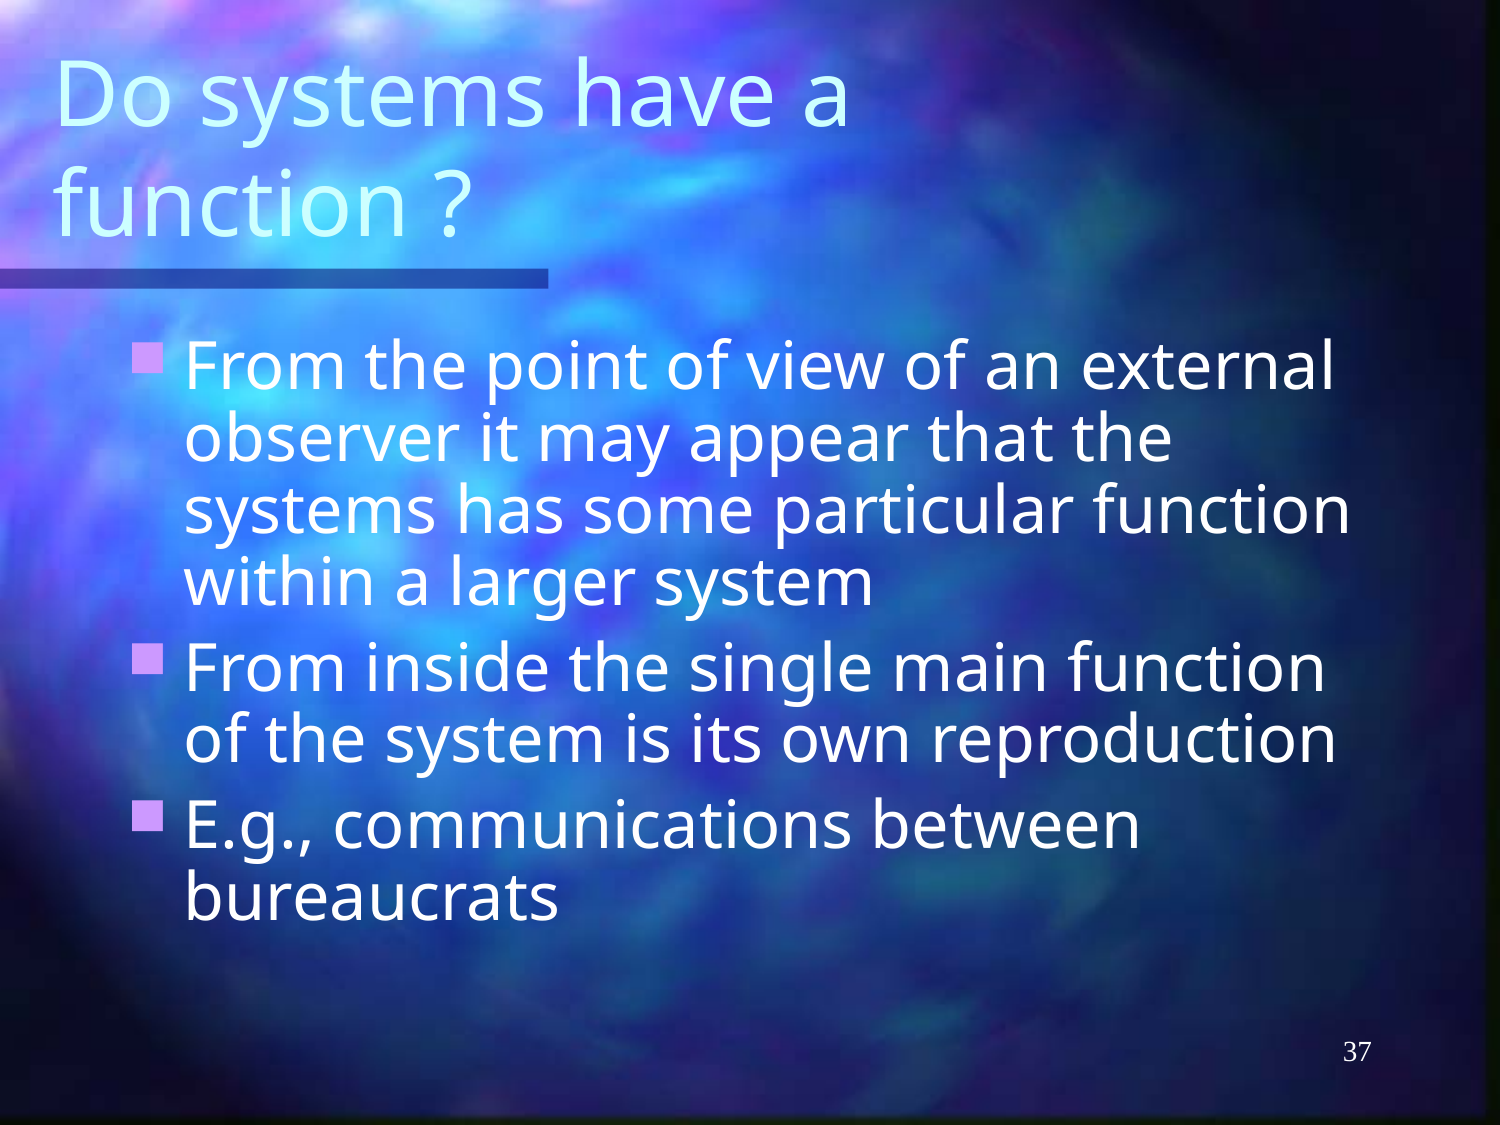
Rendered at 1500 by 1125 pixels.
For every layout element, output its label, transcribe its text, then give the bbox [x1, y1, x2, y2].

title Do systems have a function ? [37, 75, 1313, 263]
list From the point of view of an external observer it may appear that the systems has some particular function within a larger system From inside the single main function of the system is its own reproduction E.g., communications between bureaucrats [112, 324, 1388, 1000]
slide_number 37 [1074, 1025, 1388, 1100]
picture [0, 0, 1500, 1125]
